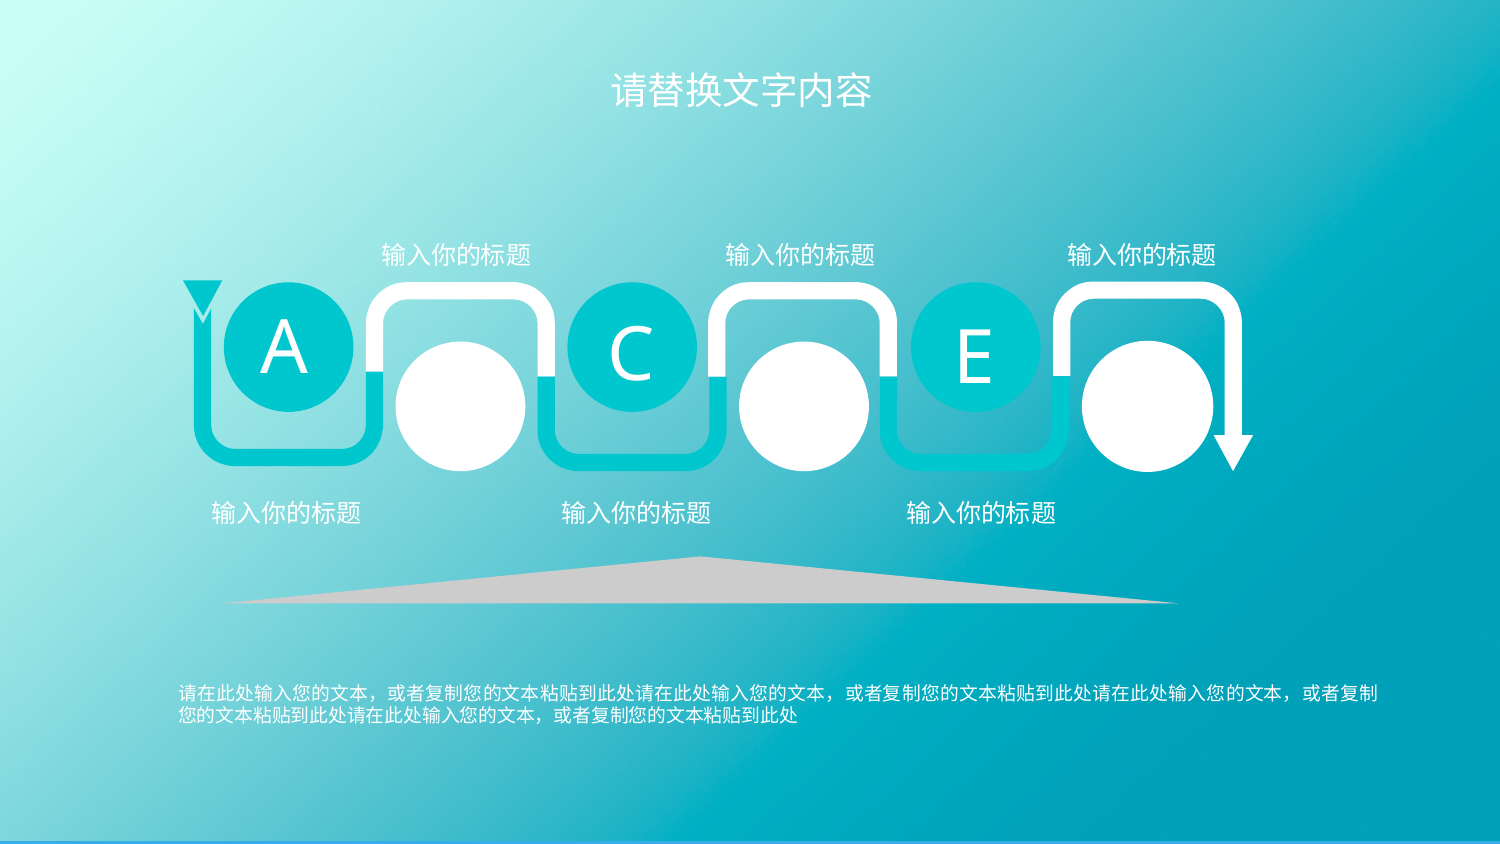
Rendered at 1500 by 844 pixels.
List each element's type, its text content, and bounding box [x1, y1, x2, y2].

text_box [707, 281, 899, 378]
text_box [192, 307, 385, 468]
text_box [223, 282, 354, 412]
text_box [1213, 434, 1255, 474]
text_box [739, 341, 869, 472]
text_box 输入你的标题 [366, 232, 547, 277]
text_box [395, 341, 526, 472]
text_box 输入你的标题 [547, 489, 727, 535]
text_box 输入你的标题 [710, 232, 891, 277]
text_box 输入你的标题 [196, 489, 377, 535]
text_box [910, 282, 1041, 412]
text_box 输入你的标题 [1052, 232, 1232, 277]
text_box [364, 281, 556, 375]
picture [0, 0, 1500, 841]
text_box 请在此处输入您的文本，或者复制您的文本粘贴到此处请在此处输入您的文本，或者复制您的文本粘贴到此处请在此处输入您的文本，或者复制您的文本粘贴到此处请在此处输入您的文本，或者复制您的文本粘贴到此处 [167, 676, 1388, 732]
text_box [1082, 341, 1213, 472]
text_box [536, 375, 728, 473]
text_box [567, 282, 698, 412]
text_box [221, 556, 1180, 604]
text_box 输入你的标题 [891, 489, 1072, 535]
text_box [181, 279, 225, 319]
text_box [1052, 280, 1243, 434]
text_box 请替换文字内容 [595, 59, 888, 120]
text_box [878, 375, 1070, 473]
